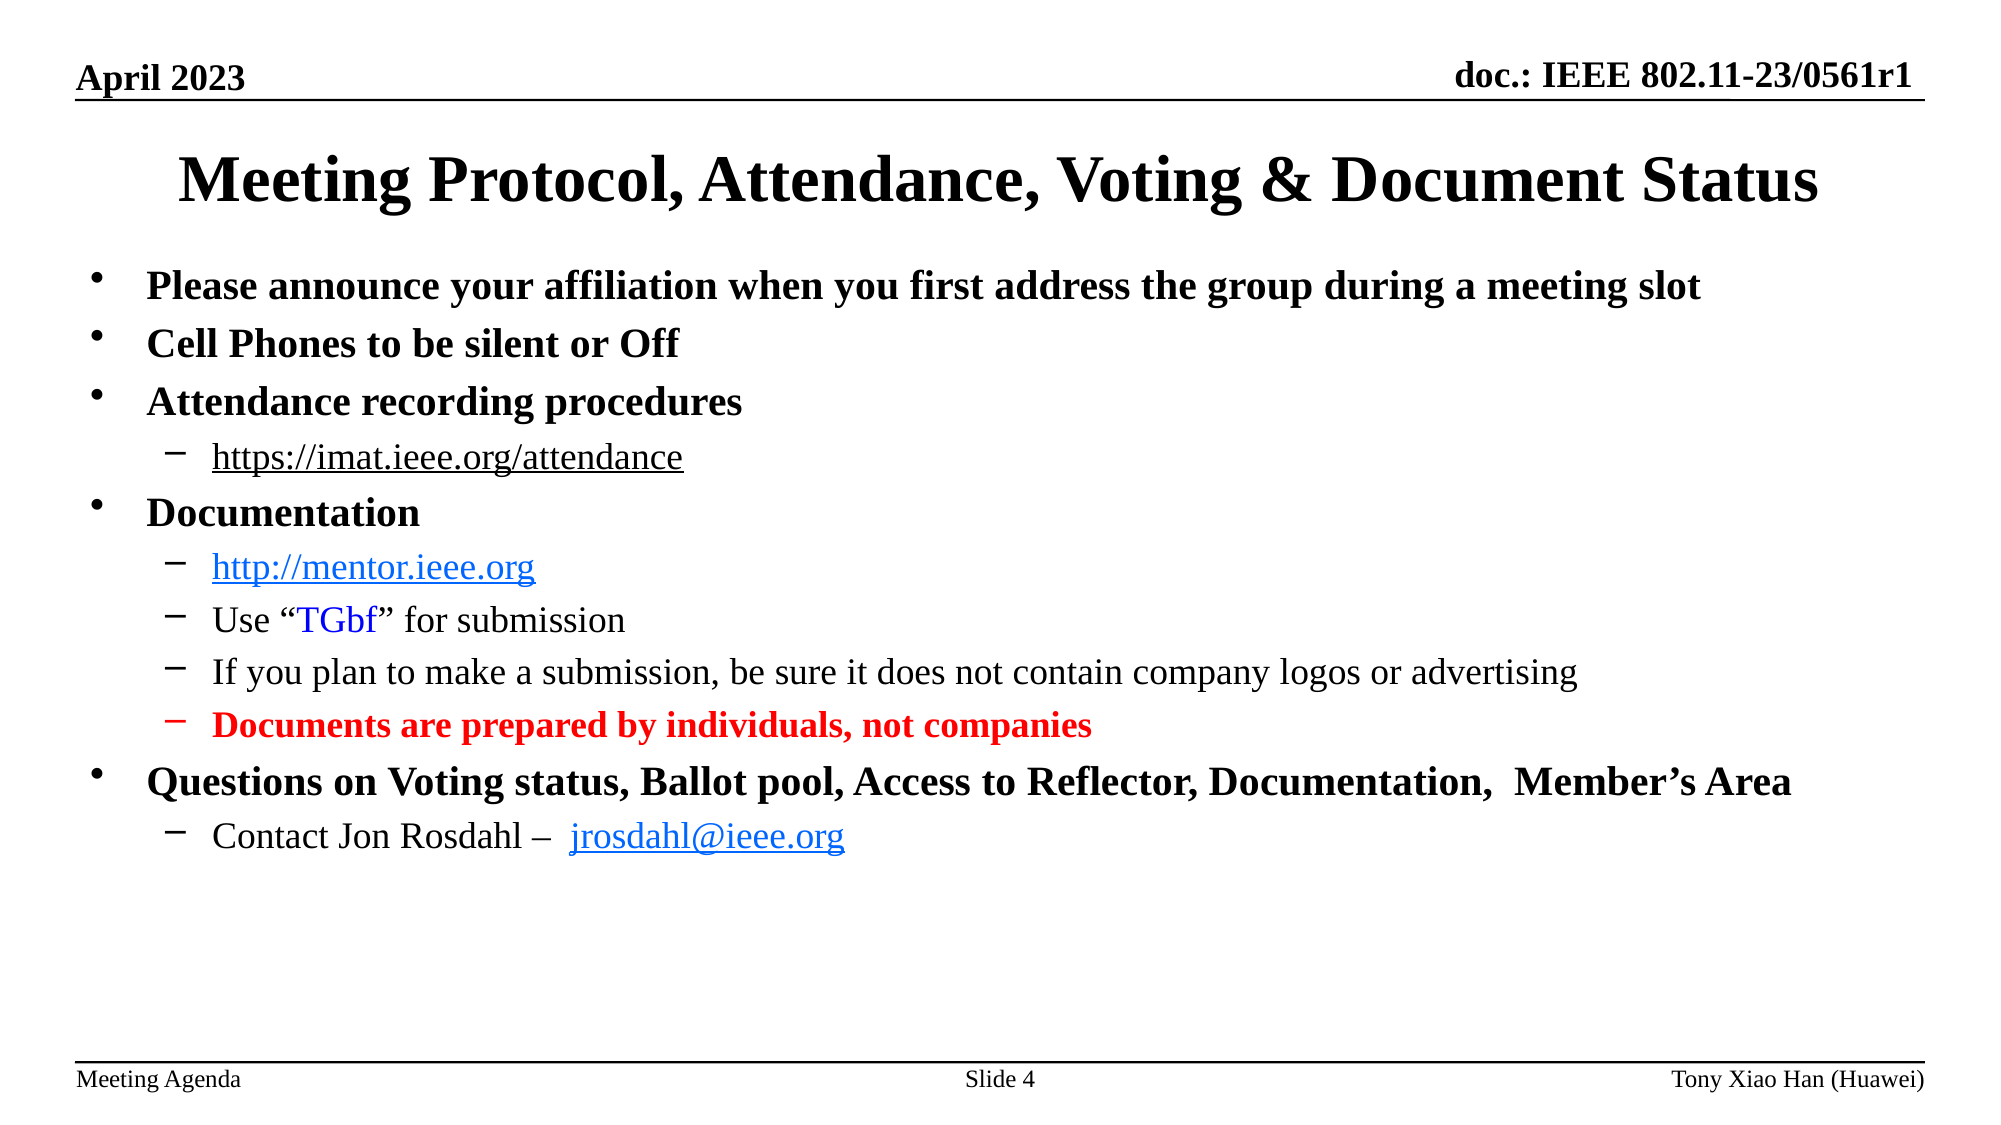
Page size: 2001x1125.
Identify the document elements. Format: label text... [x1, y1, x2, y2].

list Please announce your affiliation when you first address the group during a meeting slot Cell Phones to be silent or Off Attendance recording procedures https://imat.ieee.org/attendance Documentation http://mentor.ieee.org Use “TGbf” for submission If you plan to make a submission, be sure it does not contain company logos or advertising Documents are prepared by individuals, not companies Questions on Voting status, Ballot pool, Access to Reflector, Documentation, Member’s Area Contact Jon Rosdahl – jrosdahl@ieee.org [75, 263, 1925, 925]
text_box Meeting Protocol, Attendance, Voting & Document Status [75, 87, 1925, 263]
